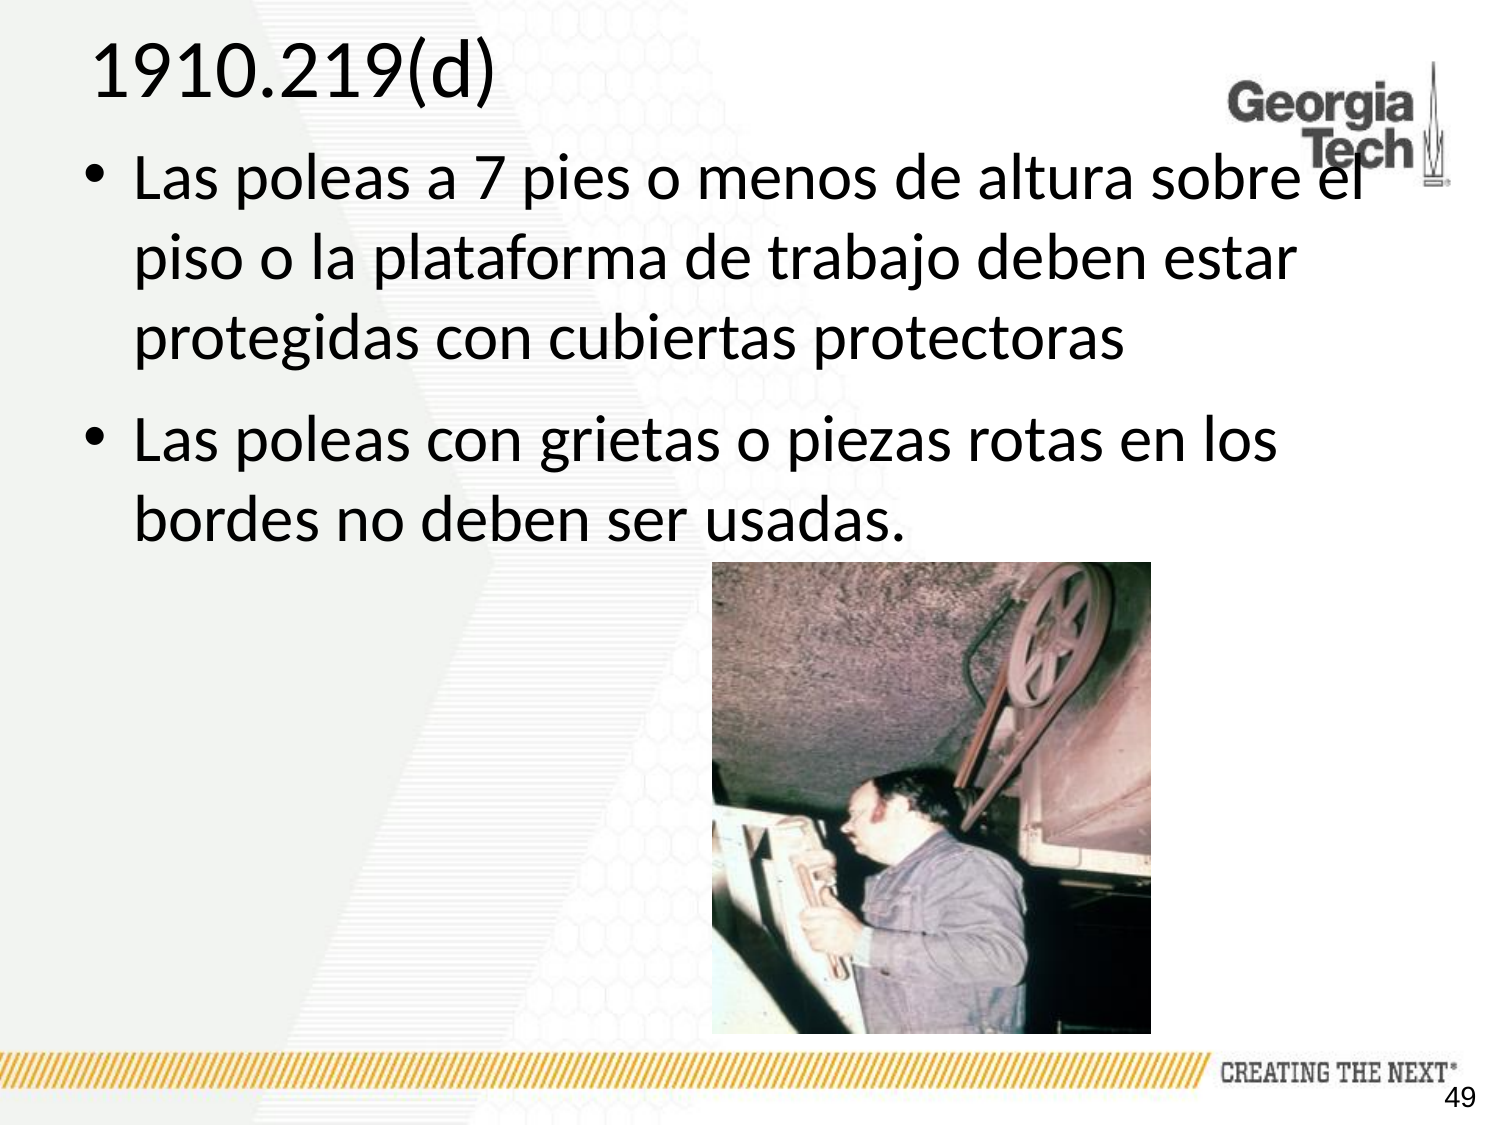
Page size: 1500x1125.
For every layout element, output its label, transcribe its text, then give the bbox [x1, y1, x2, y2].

slide_number 49 [1429, 1071, 1500, 1125]
title 1910.219(d) [73, 0, 1199, 159]
picture [0, 0, 1500, 1125]
list Las poleas a 7 pies o menos de altura sobre el piso o la plataforma de trabajo deben estar protegidas con cubiertas protectoras Las poleas con grietas o piezas rotas en los bordes no deben ser usadas. [68, 125, 1450, 905]
